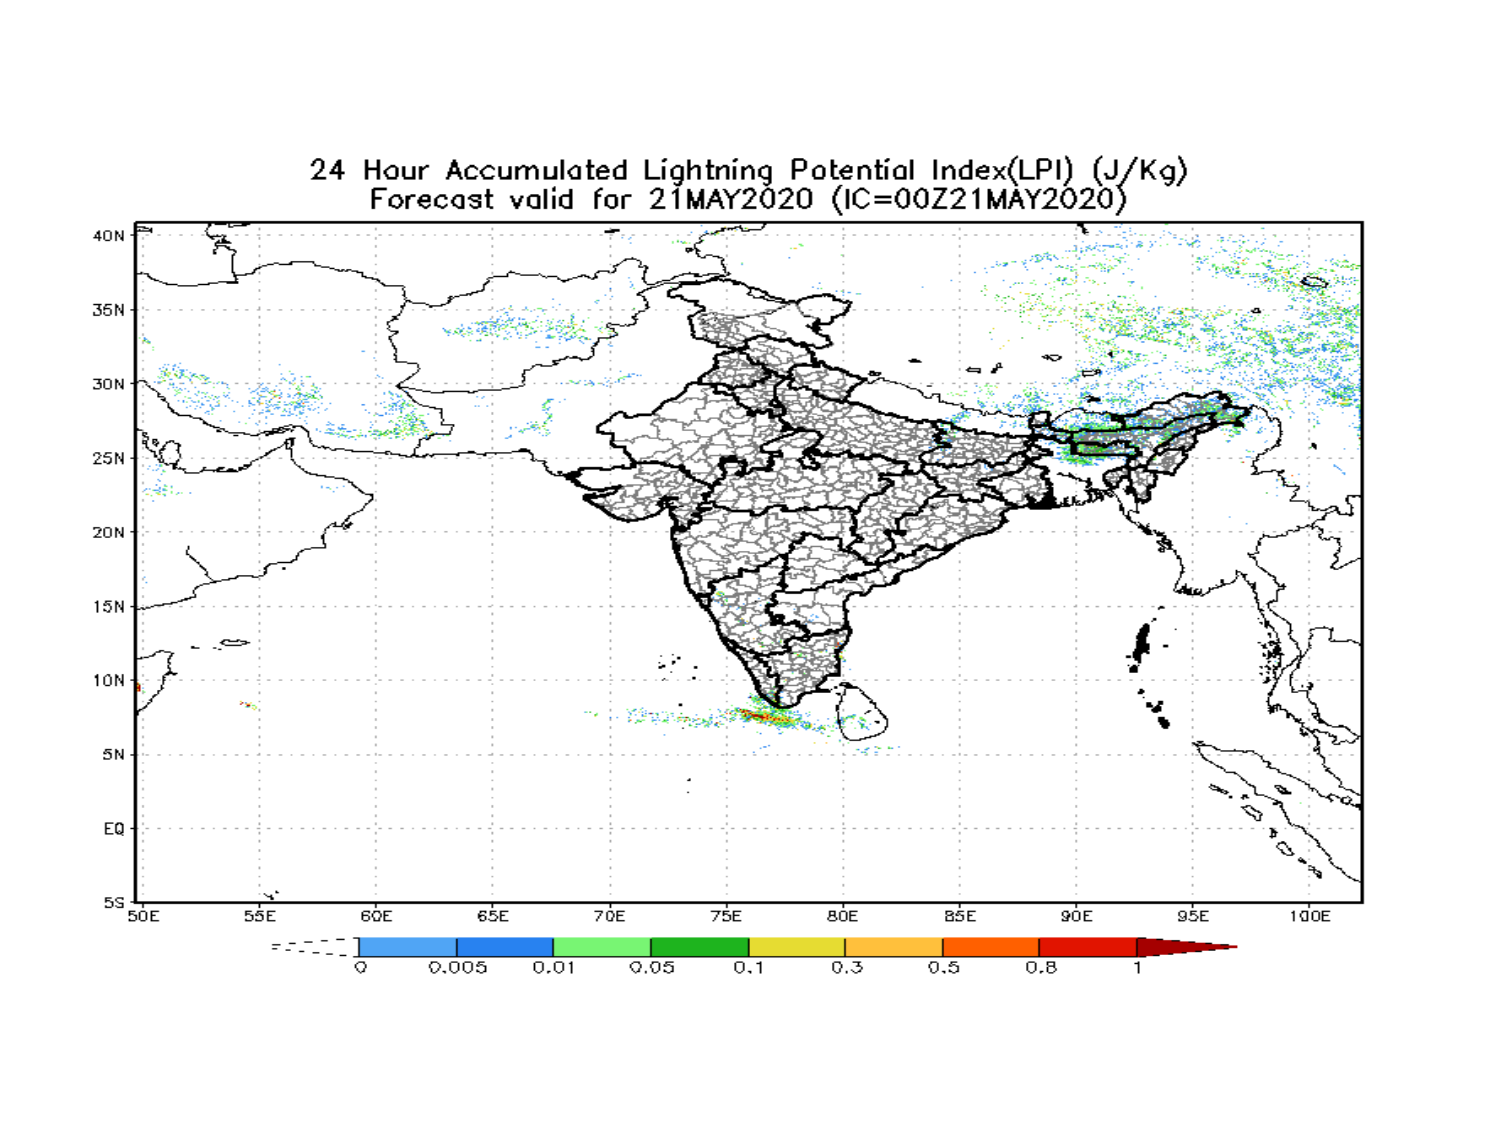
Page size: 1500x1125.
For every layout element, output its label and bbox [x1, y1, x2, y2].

picture [74, 149, 1426, 976]
